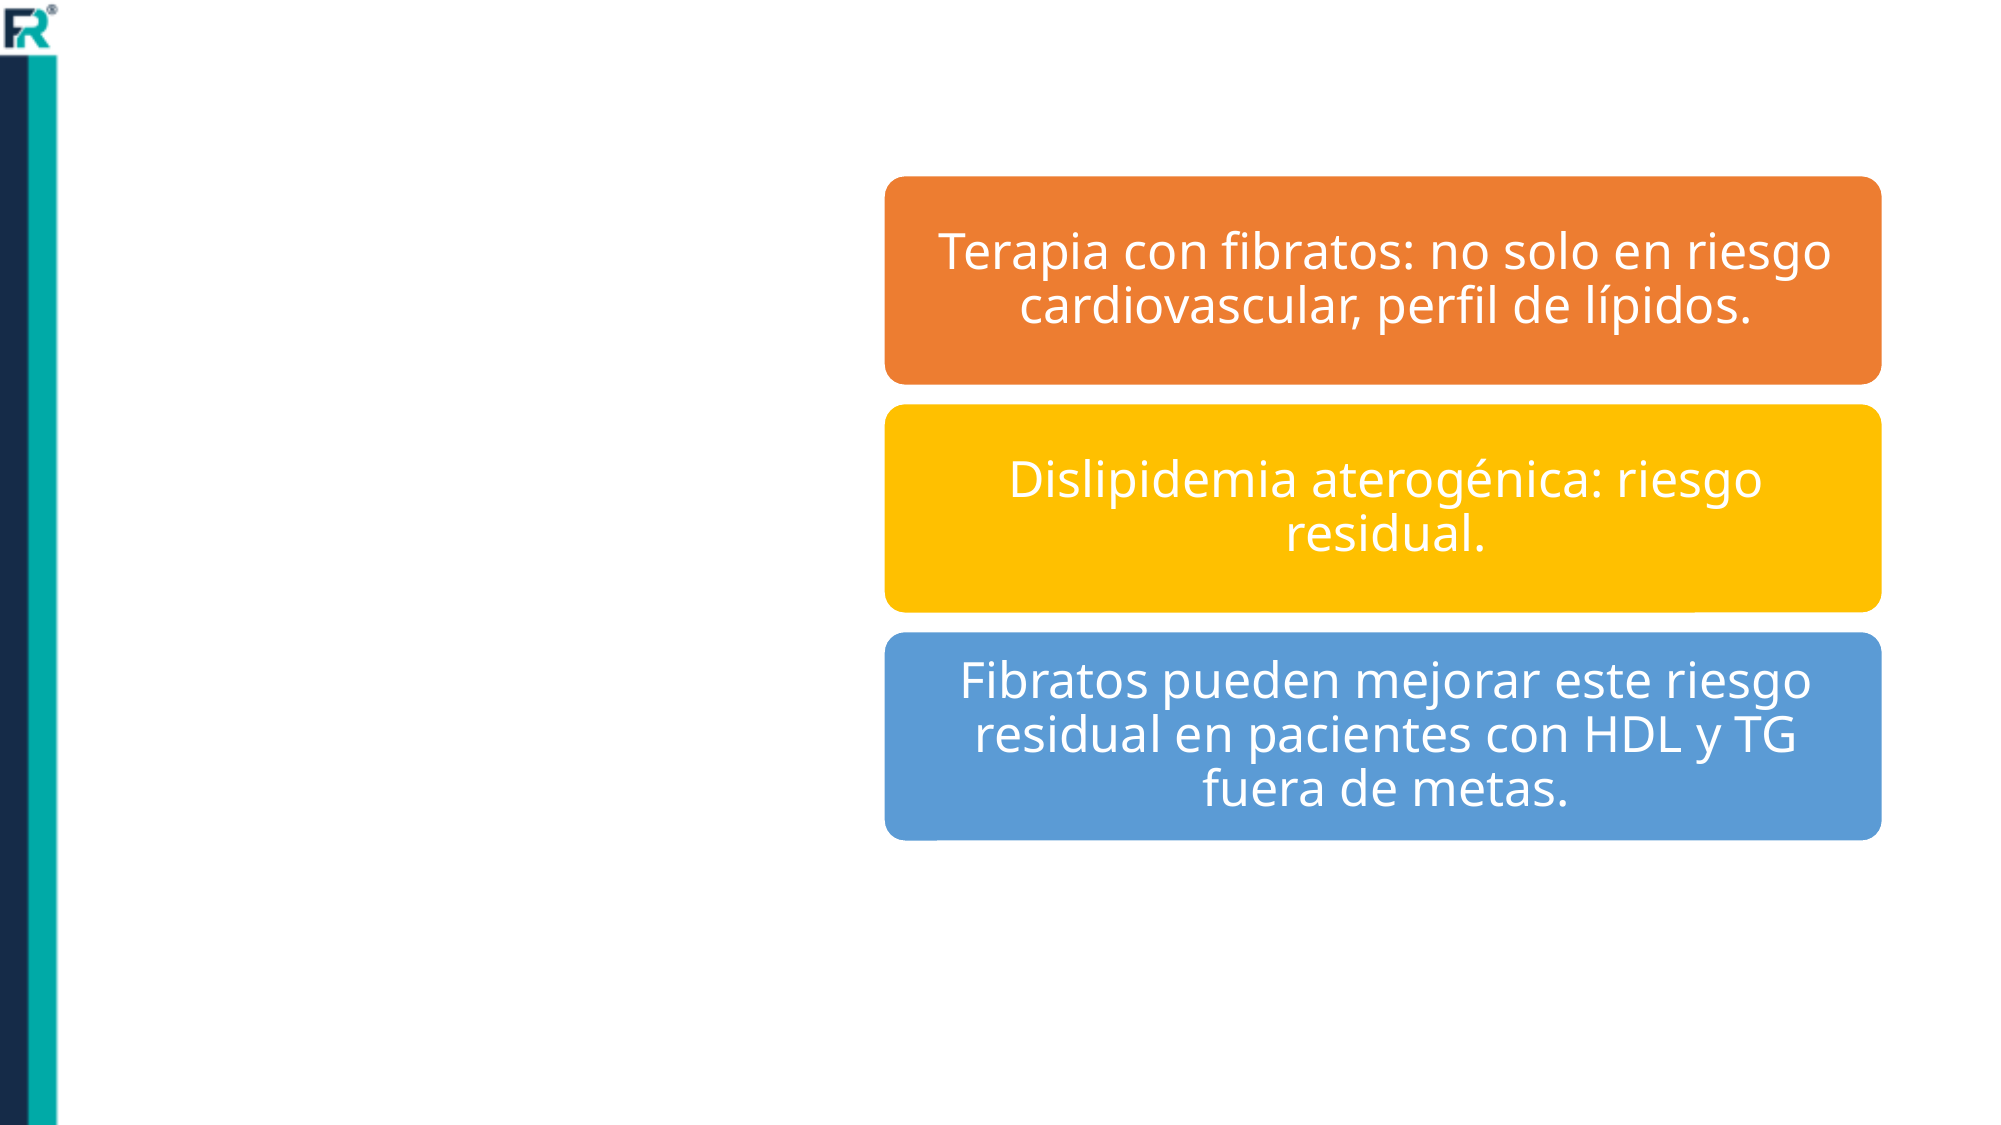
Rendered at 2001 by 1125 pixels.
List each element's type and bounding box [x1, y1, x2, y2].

text_box [883, 175, 1884, 842]
picture [0, 0, 2001, 1125]
